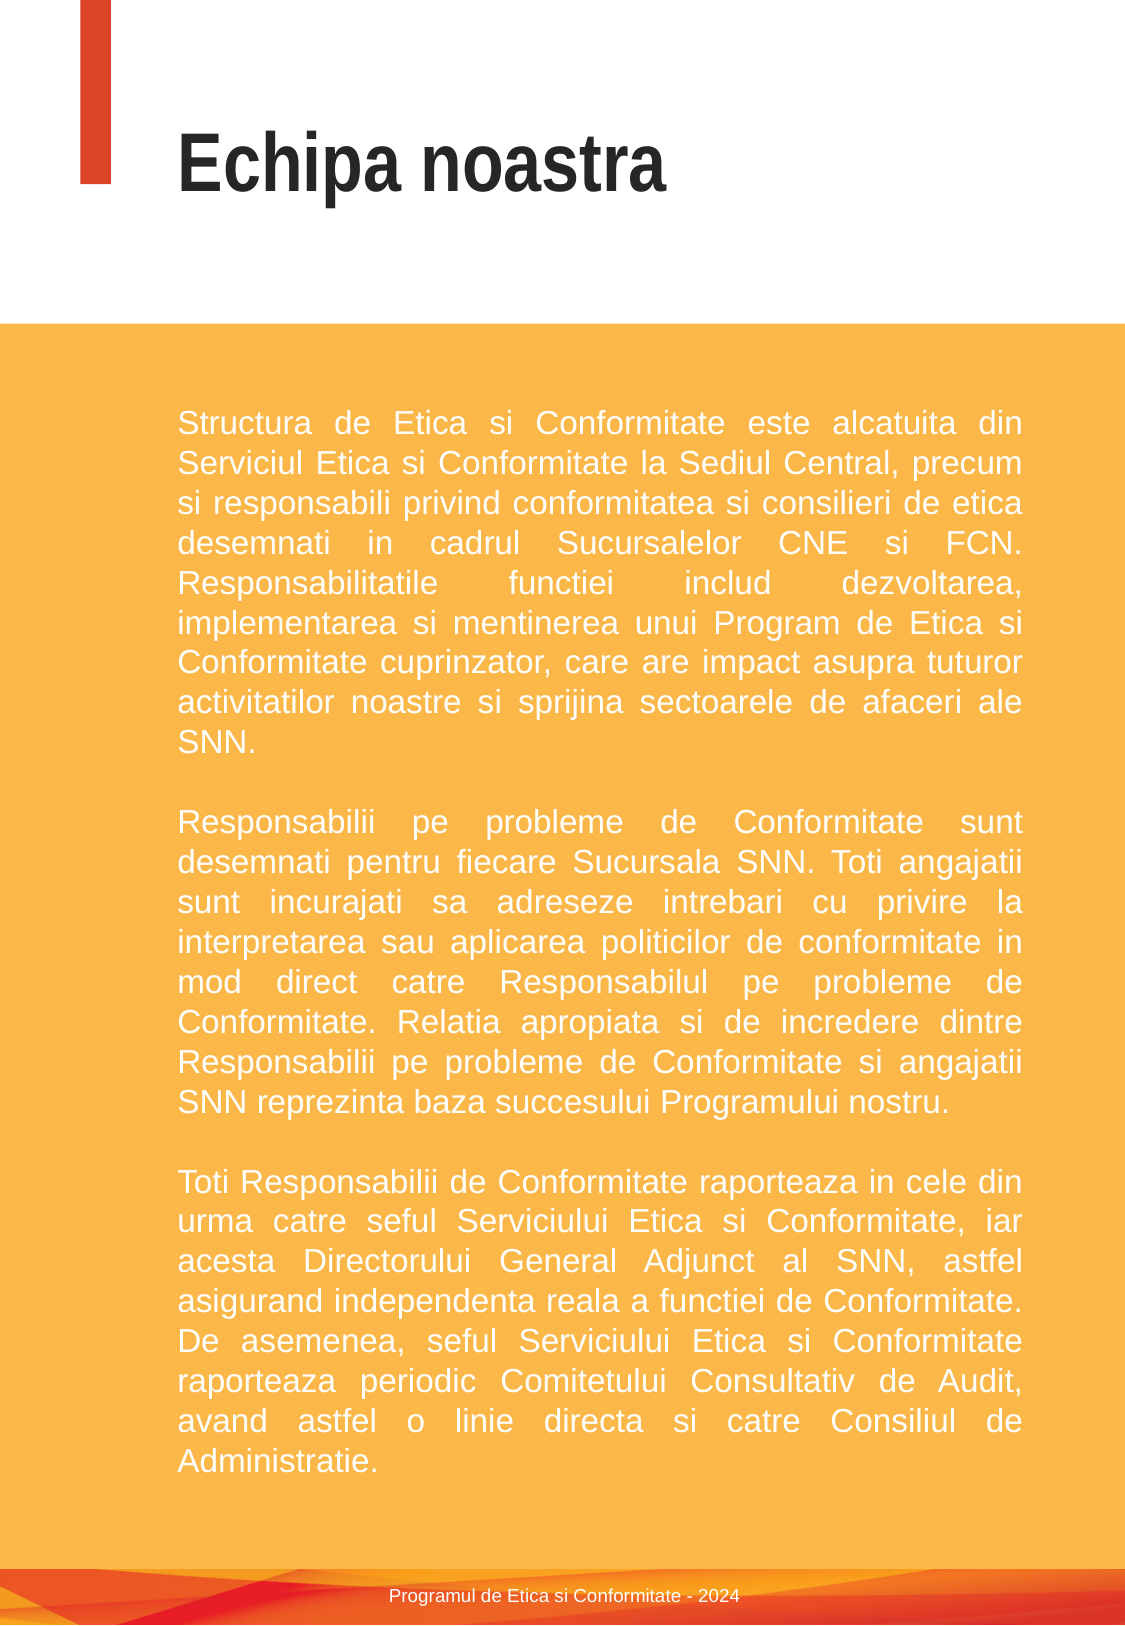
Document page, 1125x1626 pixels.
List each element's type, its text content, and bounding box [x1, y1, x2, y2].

text_box Echipa noastra [162, 100, 913, 239]
picture [0, 1569, 1125, 1625]
text_box Structura de Etica si Conformitate este alcatuita din Serviciul Etica si Conformitate la Sediul Central, precum si responsabili privind conformitatea si consilieri de etica desemnati in cadrul Sucursalelor CNE si FCN. Responsabilitatile functiei includ dezvoltarea, implementarea si mentinerea unui Program de Etica si Conformitate cuprinzator, care are impact asupra tuturor activitatilor noastre si sprijina sectoarele de afaceri ale SNN. Responsabilii pe probleme de Conformitate sunt desemnati pentru fiecare Sucursala SNN. Toti angajatii sunt incurajati sa adreseze intrebari cu privire la interpretarea sau aplicarea politicilor de conformitate in mod direct catre Responsabilul pe probleme de Conformitate. Relatia apropiata si de incredere dintre Responsabilii pe probleme de Conformitate si angajatii SNN reprezinta baza succesului Programului nostru. Toti Responsabilii de Conformitate raporteaza in cele din urma catre seful Serviciului Etica si Conformitate, iar acesta Directorului General Adjunct al SNN, astfel asigurand independenta reala a functiei de Conformitate. De asemenea, seful Serviciului Etica si Conformitate raporteaza periodic Comitetului Consultativ de Audit, avand astfel o linie directa si catre Consiliul de Administratie. [162, 393, 1040, 1527]
text_box [0, 322, 1125, 1569]
text_box [79, 0, 112, 185]
